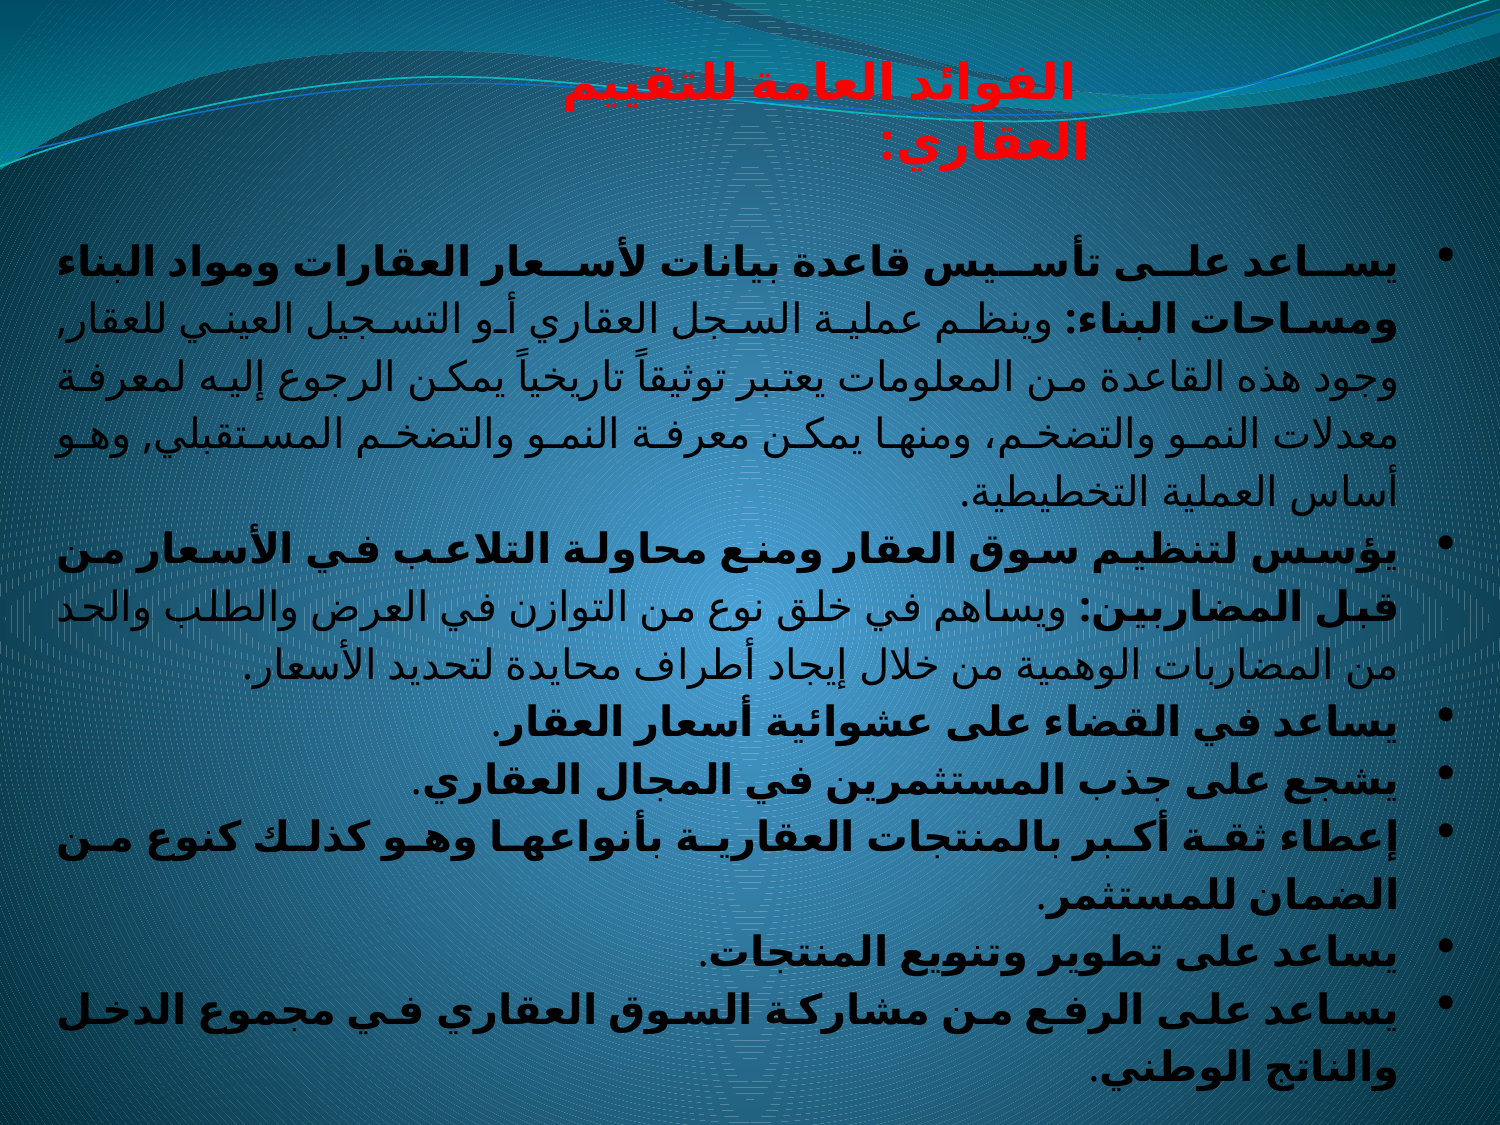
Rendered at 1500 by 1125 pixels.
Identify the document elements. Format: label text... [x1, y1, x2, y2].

text_box يساعد على تأسيس قاعدة بيانات لأسعار العقارات ومواد البناء ومساحات البناء: وينظم عملية السجل العقاري أو التسجيل العيني للعقار, وجود هذه القاعدة من المعلومات يعتبر توثيقاً تاريخياً يمكن الرجوع إليه لمعرفة معدلات النمو والتضخم، ومنها يمكن معرفة النمو والتضخم المستقبلي, وهو أساس العملية التخطيطية. يؤسس لتنظيم سوق العقار ومنع محاولة التلاعب في الأسعار من قبل المضاربين: ويساهم في خلق نوع من التوازن في العرض والطلب والحد من المضاربات الوهمية من خلال إيجاد أطراف محايدة لتحديد الأسعار. يساعد في القضاء على عشوائية أسعار العقار. يشجع على جذب المستثمرين في المجال العقاري. إعطاء ثقة أكبر بالمنتجات العقارية بأنواعها وهو كذلك كنوع من الضمان للمستثمر. يساعد على تطوير وتنويع المنتجات. يساعد على الرفع من مشاركة السوق العقاري في مجموع الدخل والناتج الوطني. [41, 219, 1471, 1098]
text_box الفوائد العامة للتقييم العقاري: [525, 42, 1105, 178]
